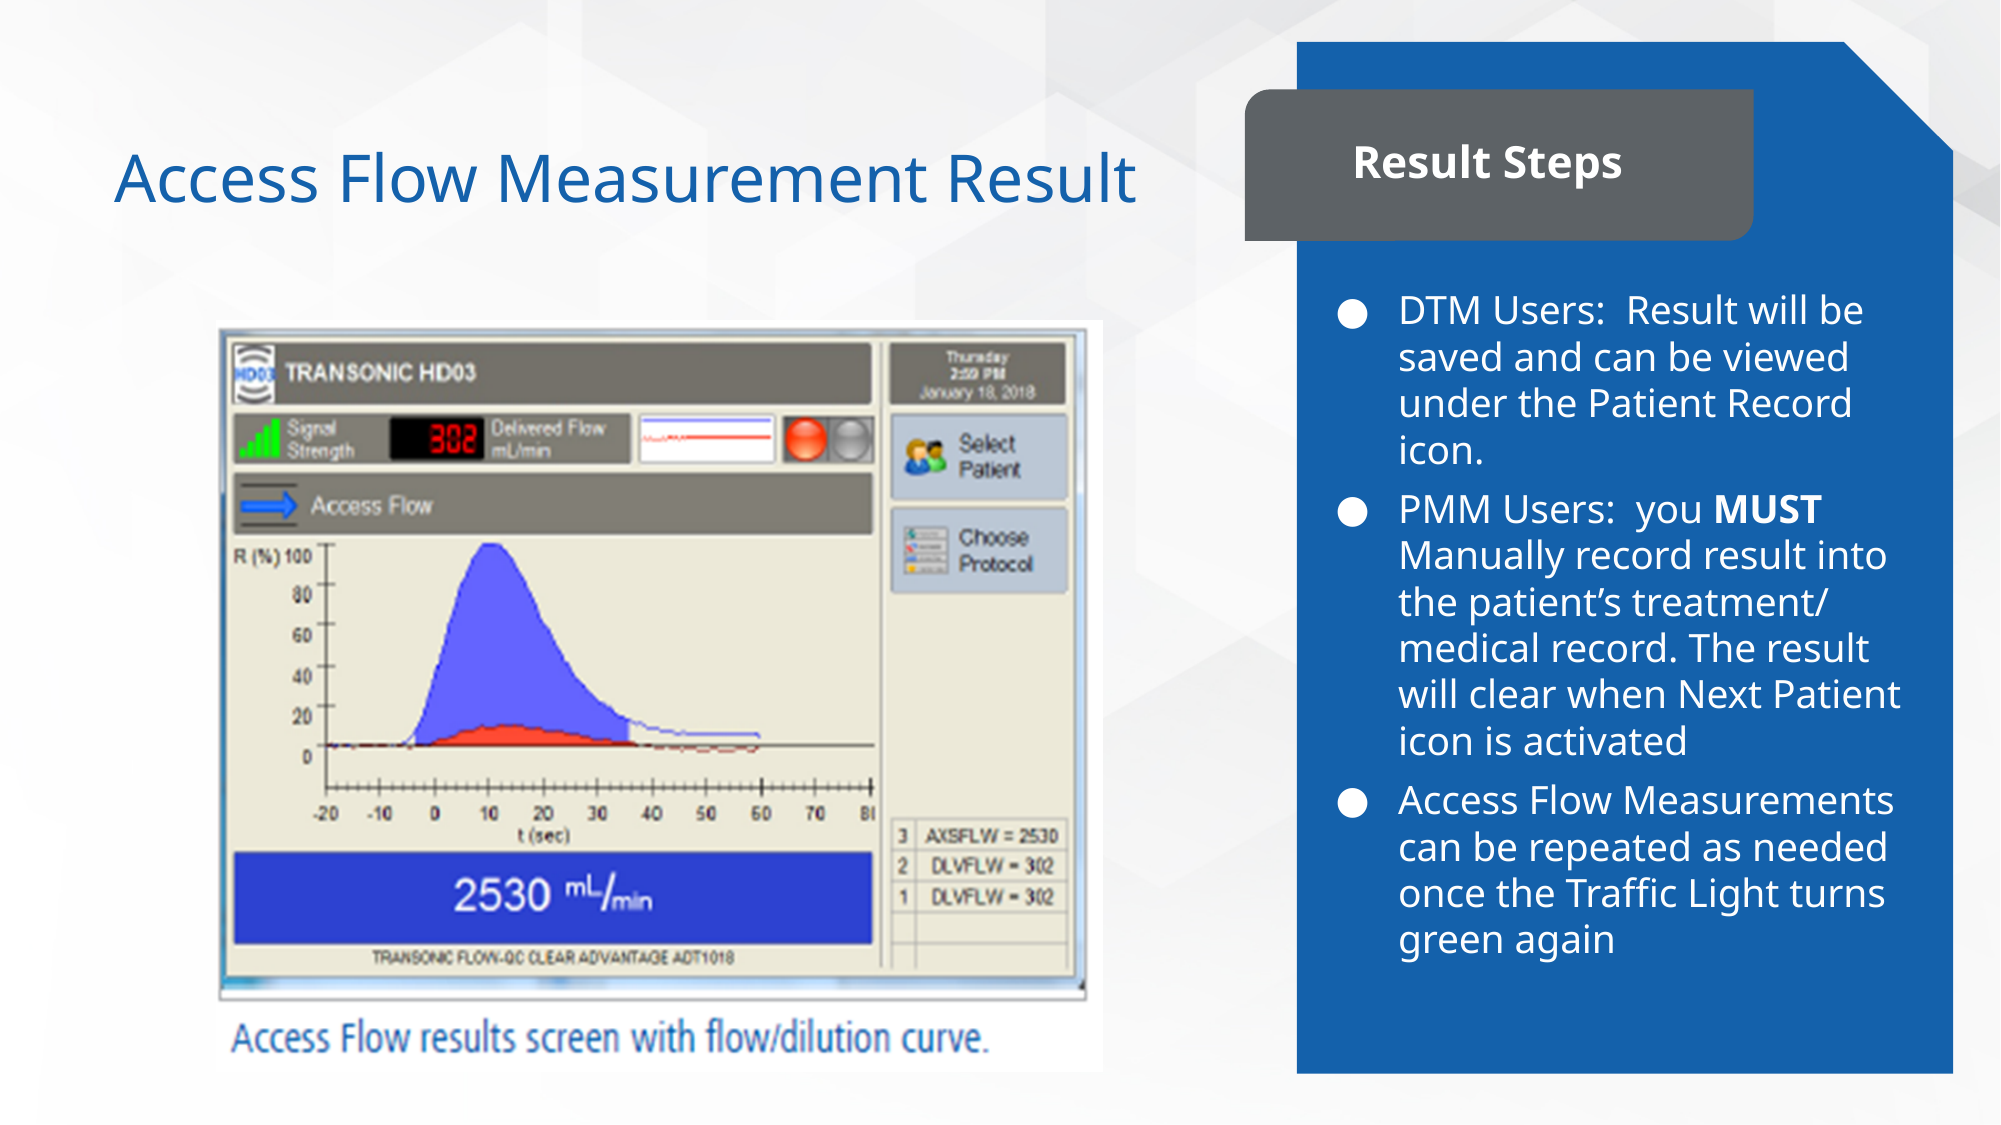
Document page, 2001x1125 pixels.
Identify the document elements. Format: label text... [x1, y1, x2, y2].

title Access Flow Measurement Result [99, 120, 1218, 231]
list Result Steps [1337, 127, 1806, 213]
list DTM Users: Result will be saved and can be viewed under the Patient Record icon. PMM Users: you MUST Manually record result into the patient’s treatment/ medical record. The result will clear when Next Patient icon is activated Access Flow Measurements can be repeated as needed once the Traffic Light turns green again [1320, 278, 1920, 1072]
picture [0, 0, 2001, 1125]
